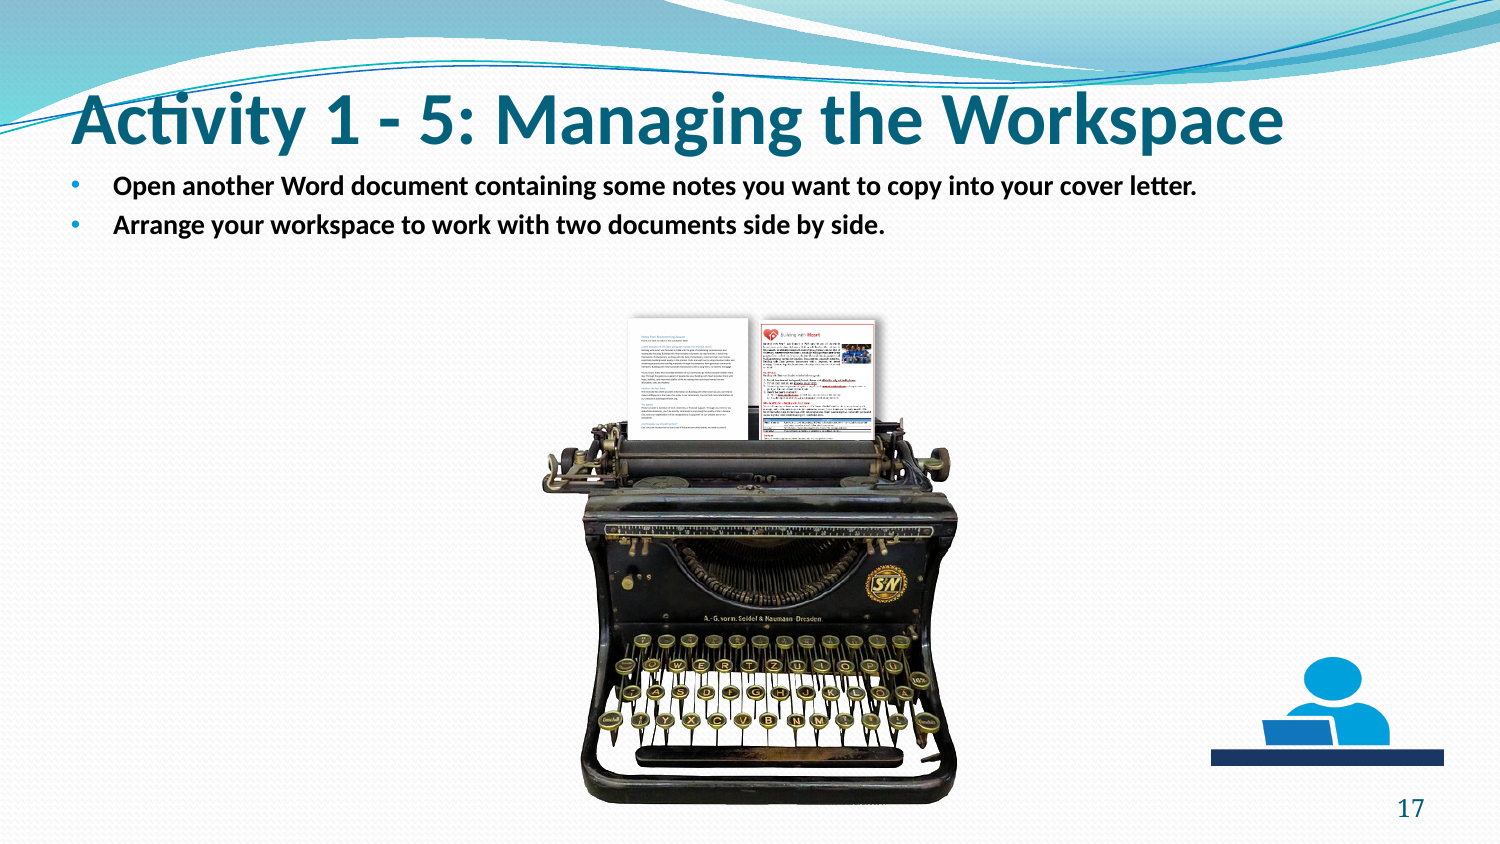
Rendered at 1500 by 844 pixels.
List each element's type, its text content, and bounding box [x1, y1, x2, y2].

slide_number 17 [1299, 782, 1425, 827]
title Activity 1 - 5: Managing the Workspace [56, 62, 1350, 167]
list Open another Word document containing some notes you want to copy into your cover letter. Arrange your workspace to work with two documents side by side. [56, 160, 1444, 766]
slide_number 26 [958, 320, 964, 766]
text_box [542, 318, 958, 805]
slide_number 26 [535, 319, 542, 766]
